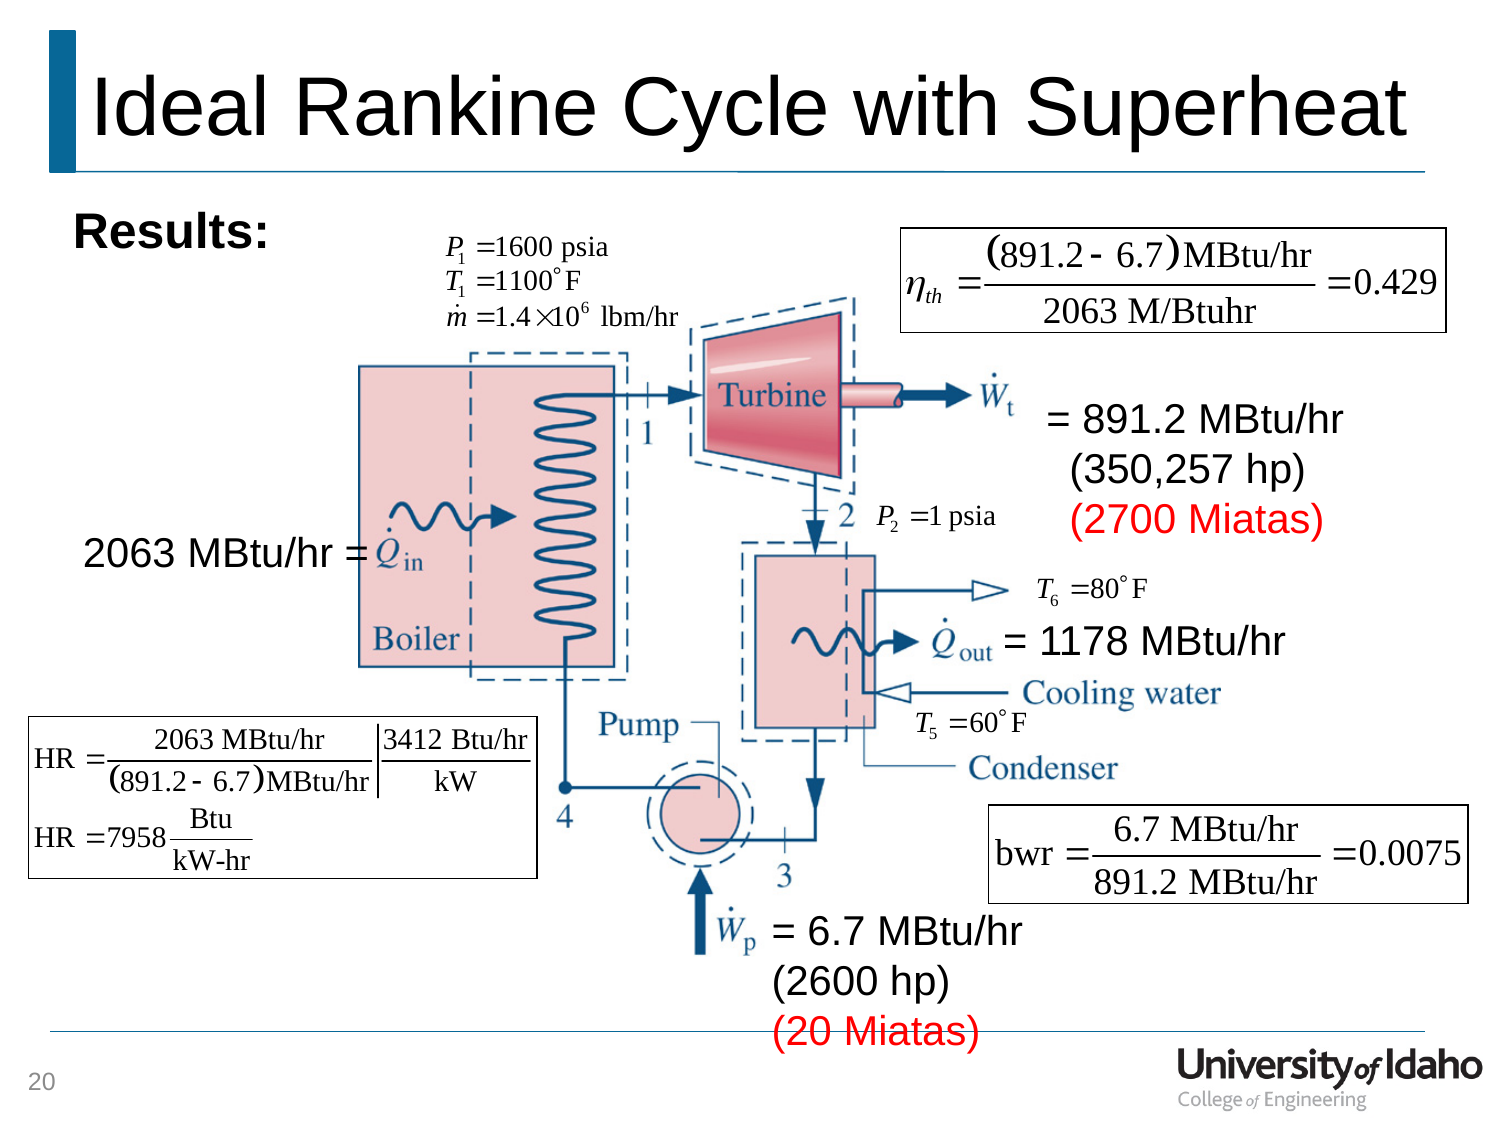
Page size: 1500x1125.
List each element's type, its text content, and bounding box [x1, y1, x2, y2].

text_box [900, 228, 1446, 332]
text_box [358, 228, 1221, 957]
text_box = 6.7 MBtu/hr (2600 hp) (20 Miatas) [756, 965, 1039, 1062]
slide_number 20 [12, 1050, 140, 1111]
text_box = 1178 MBtu/hr [1225, 606, 1302, 672]
text_box = 891.2 MBtu/hr (350,257 hp) (2700 Miatas) [1225, 384, 1360, 550]
text_box Results: [58, 190, 286, 266]
title Ideal Rankine Cycle with Superheat [75, 31, 1425, 174]
text_box 2063 MBtu/hr = [68, 518, 353, 584]
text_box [989, 805, 1468, 903]
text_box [28, 717, 537, 878]
picture [1165, 1041, 1495, 1118]
